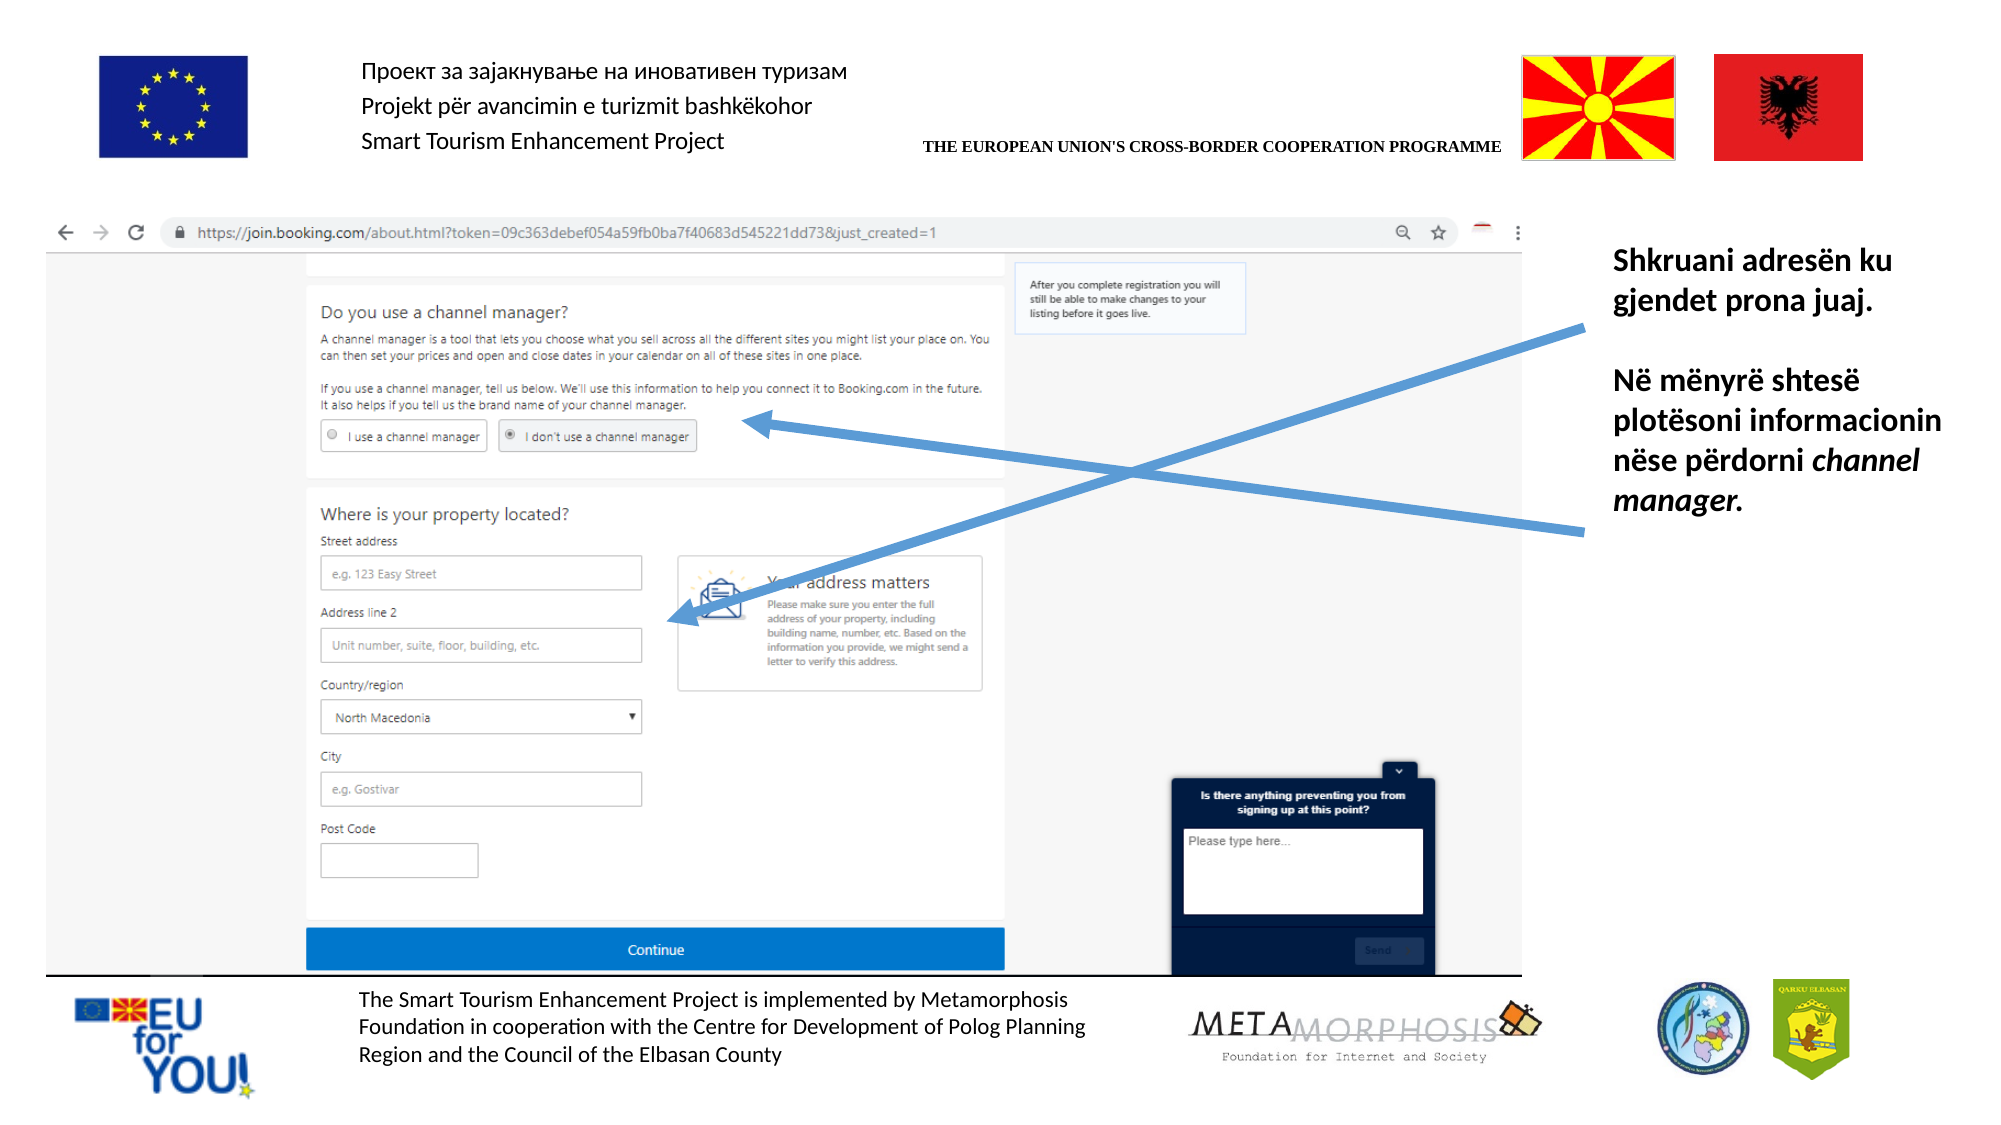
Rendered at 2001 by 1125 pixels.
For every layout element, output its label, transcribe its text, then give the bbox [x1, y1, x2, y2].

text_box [666, 327, 1585, 622]
text_box Shkruani adresën ku gjendet prona juaj. Në mënyrë shtesë plotësoni informacionin nëse përdorni channel manager. [1598, 231, 1974, 526]
picture [1521, 54, 1676, 161]
text_box THE EUROPEAN UNION'S CROSS-BORDER COOPERATION PROGRAMME [907, 128, 1518, 163]
picture [46, 215, 1522, 977]
text_box The Smart Tourism Enhancement Project is implemented by Metamorphosis Foundation in cooperation with the Centre for Development of Polog Planning Region and the Council of the Elbasan County [344, 977, 1139, 1075]
picture [1713, 54, 1863, 162]
picture [96, 53, 250, 161]
picture [1174, 978, 1558, 1074]
picture [1772, 978, 1850, 1081]
picture [39, 978, 279, 1107]
picture [1642, 978, 1763, 1078]
text_box Проект за зајакнување на иновативен туризам Projekt për avancimin e turizmit bashkëkohor Smart Tourism Enhancement Project [361, 54, 885, 164]
